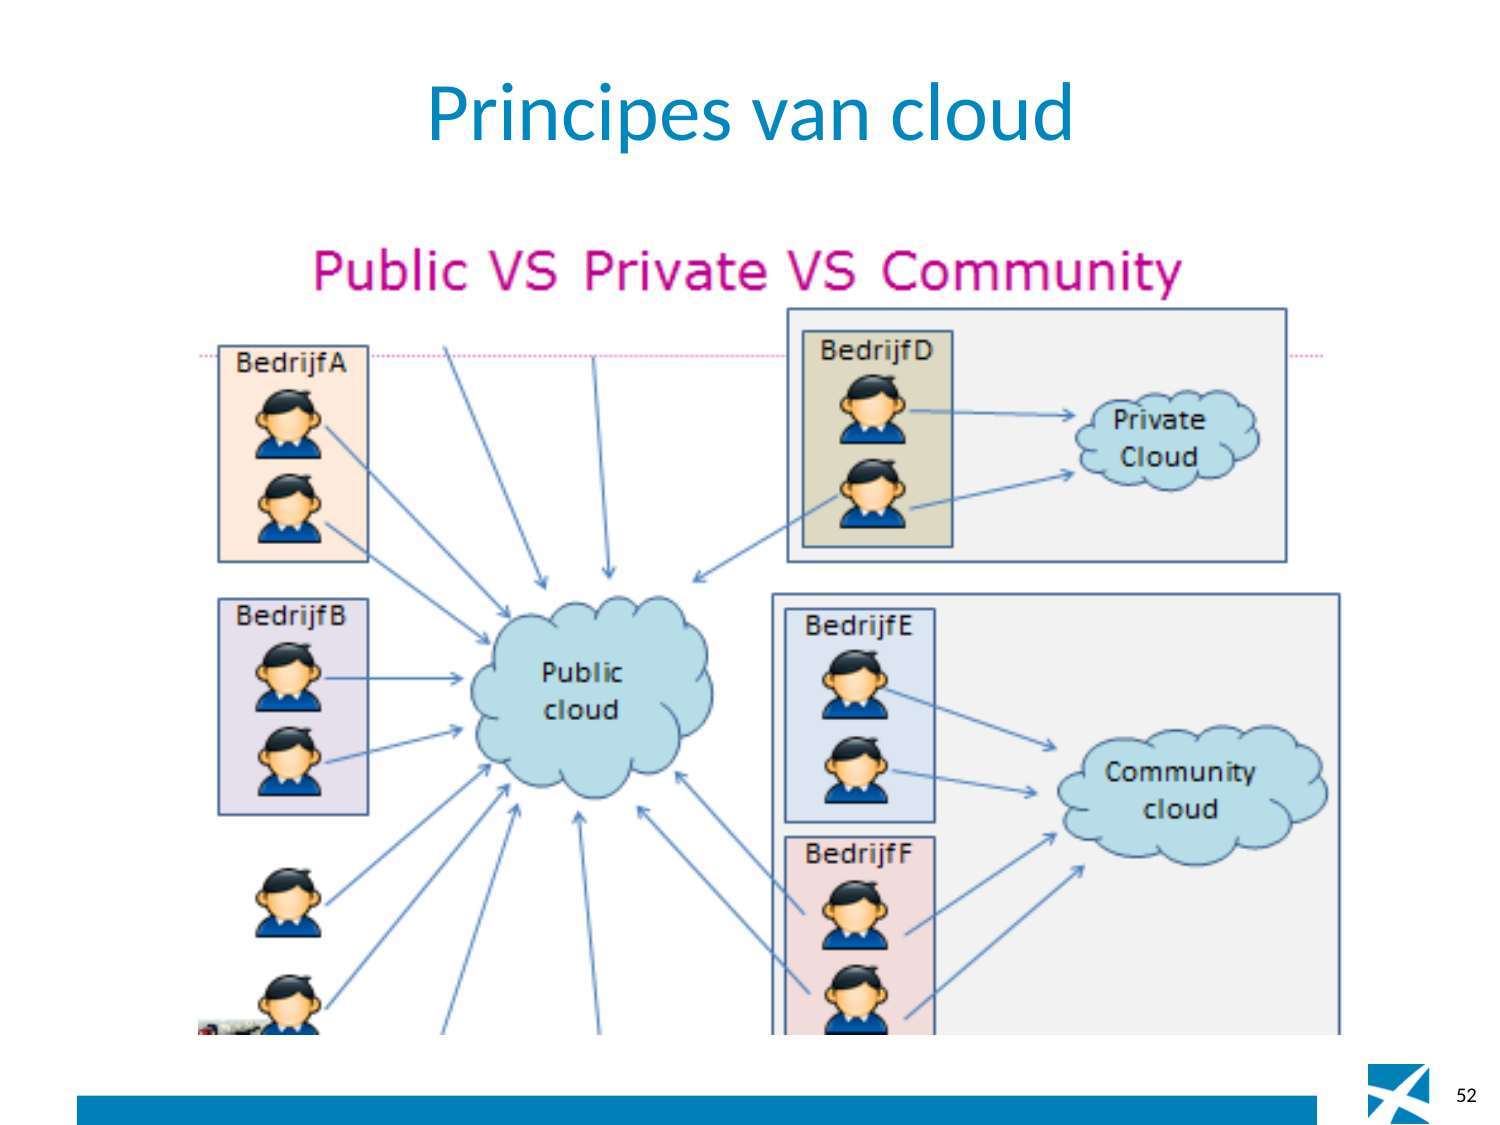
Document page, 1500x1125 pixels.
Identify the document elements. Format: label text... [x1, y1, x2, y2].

slide_number 52 [1368, 1064, 1492, 1125]
picture [198, 233, 1349, 1036]
title Principes van cloud [76, 31, 1427, 183]
